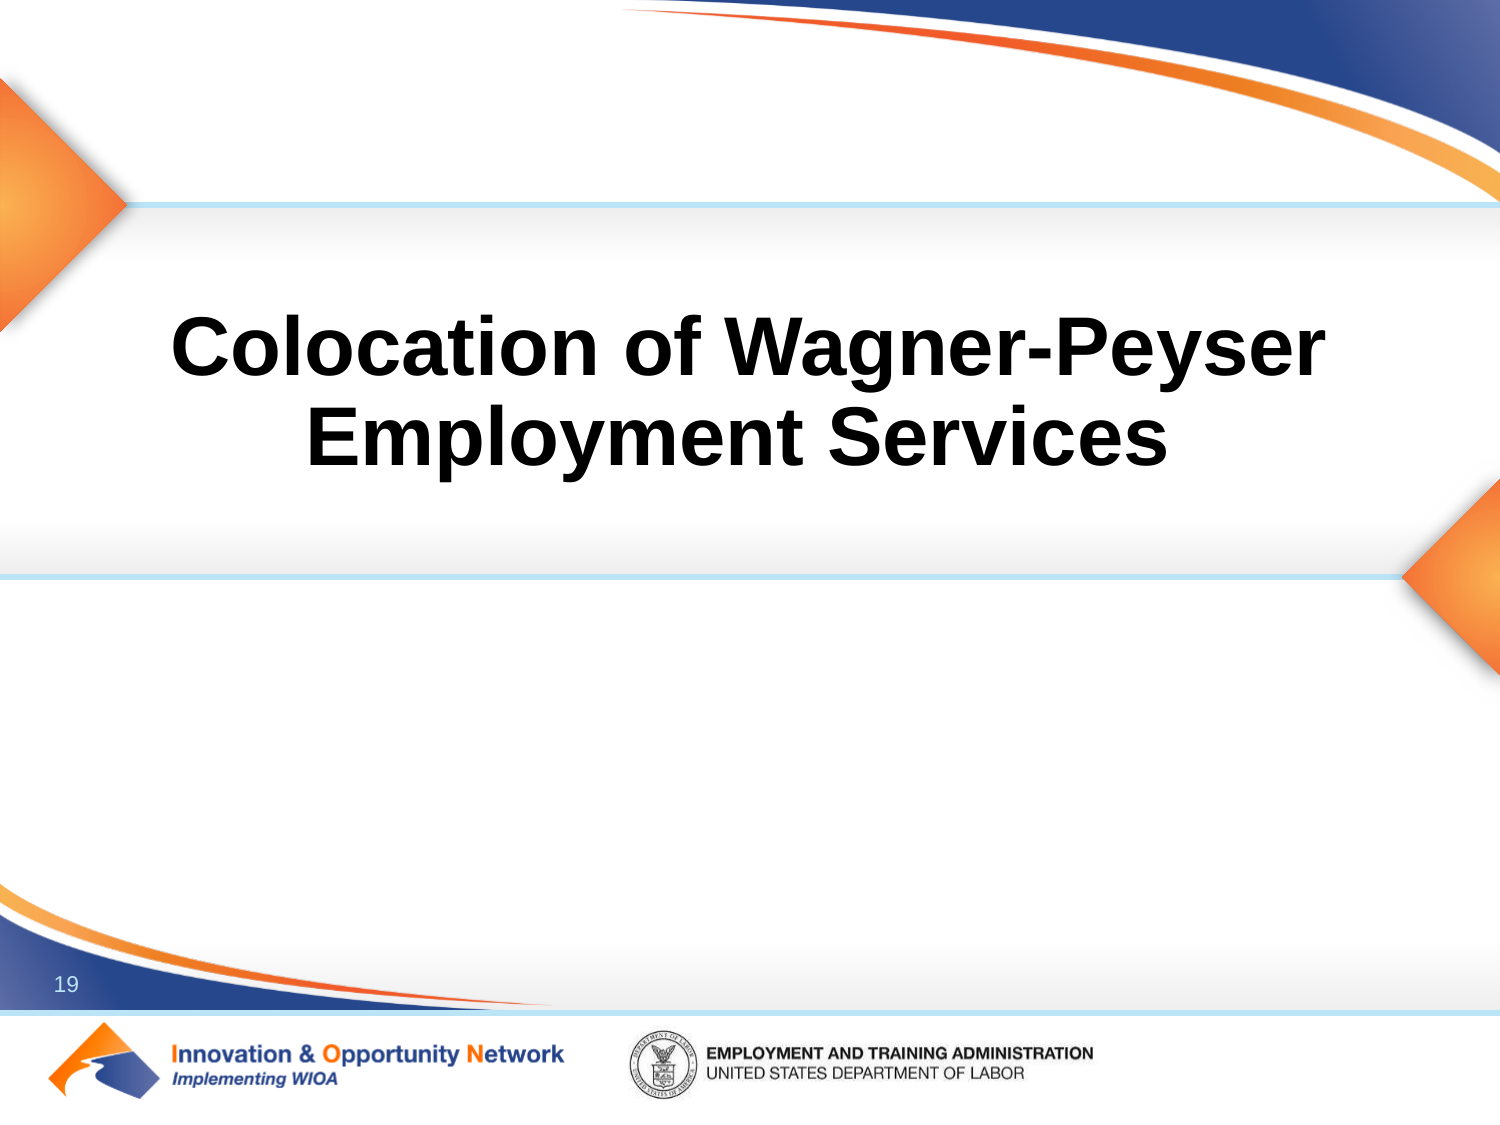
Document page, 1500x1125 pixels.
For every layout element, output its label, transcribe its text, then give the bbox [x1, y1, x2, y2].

picture [628, 1025, 1097, 1101]
title Colocation of Wagner-Peyser Employment Services [138, 248, 1361, 540]
picture [589, 0, 1500, 202]
picture [39, 1016, 576, 1107]
picture [0, 882, 573, 1010]
